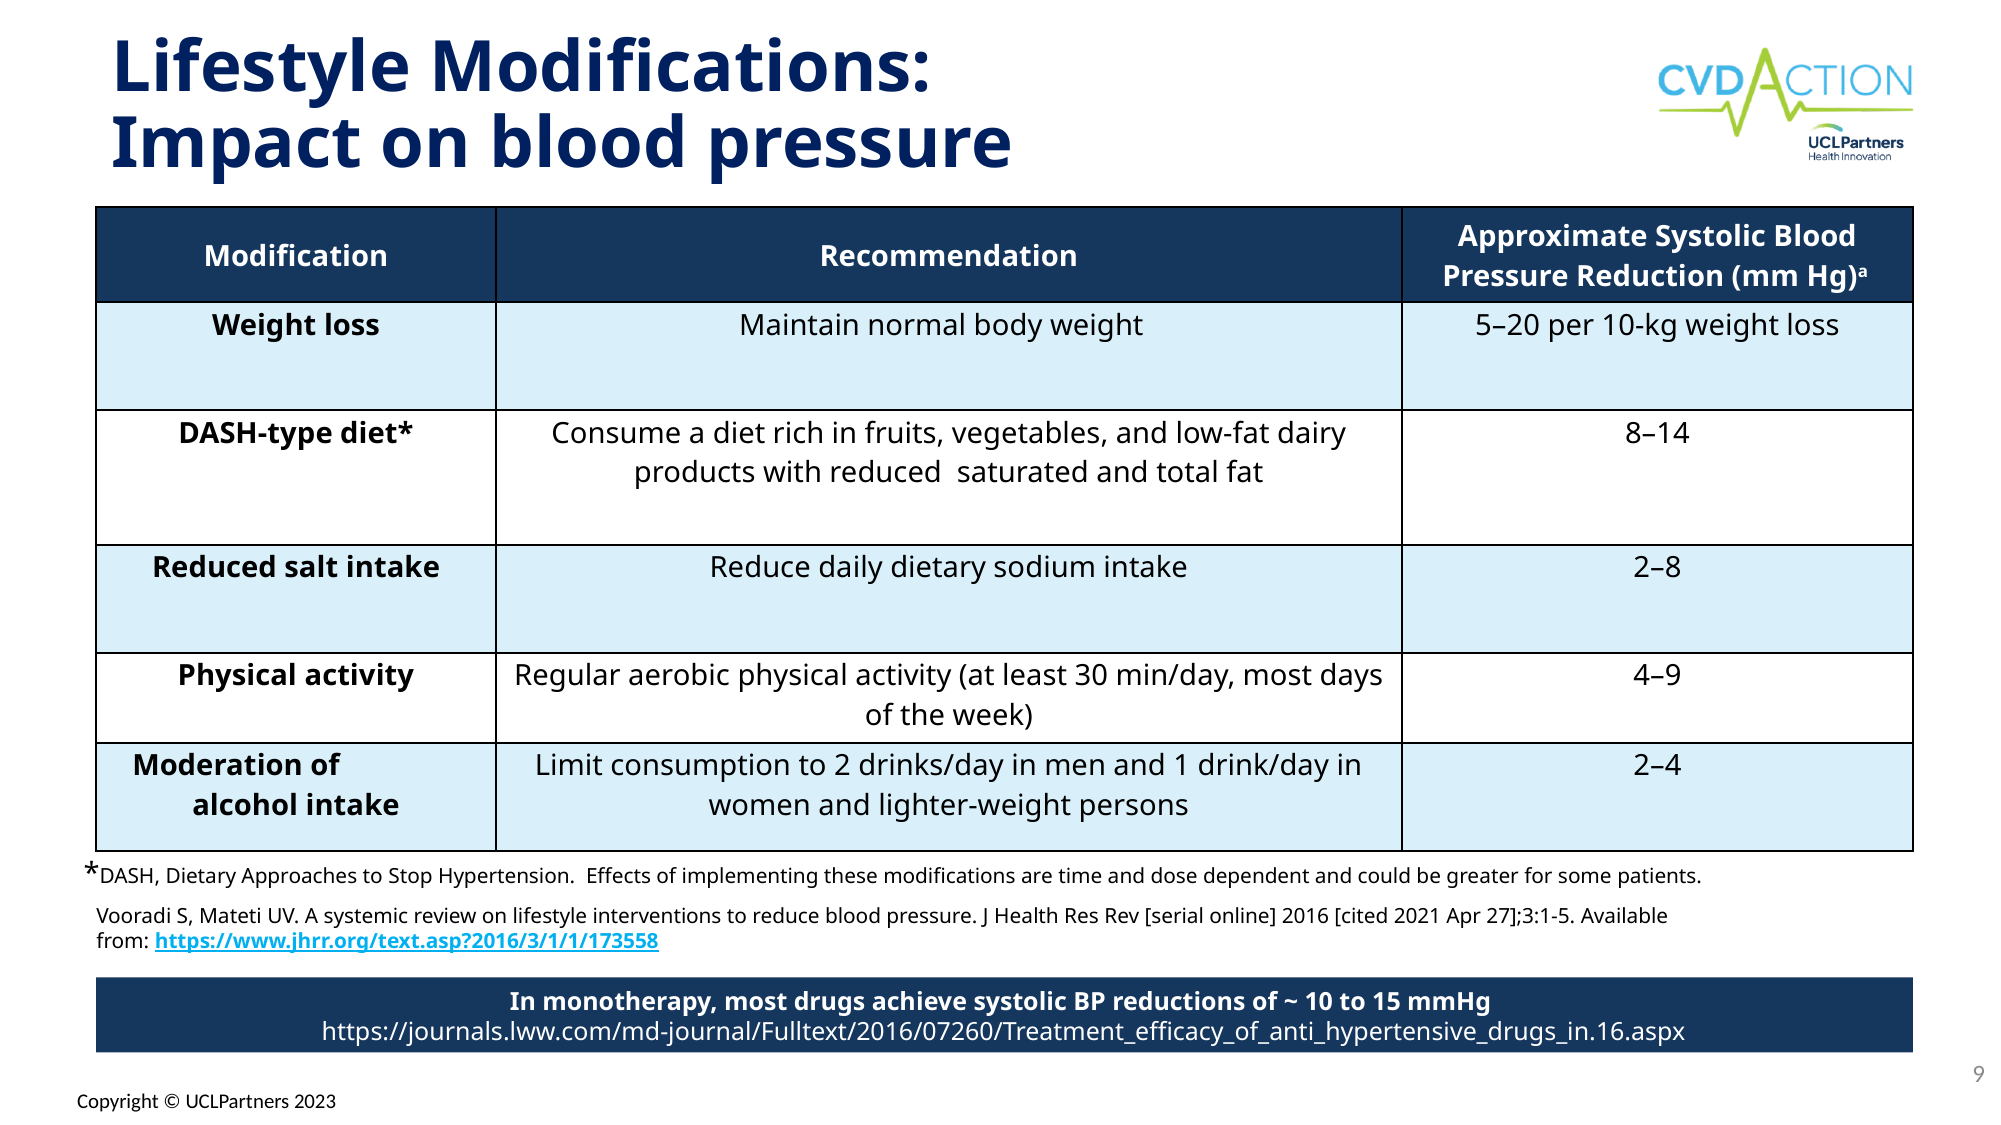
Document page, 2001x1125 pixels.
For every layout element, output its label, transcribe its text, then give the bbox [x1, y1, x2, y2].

table_cell Regular aerobic physical activity (at least 30 min/day, most days of the week) [497, 654, 1401, 742]
picture [1638, 0, 1934, 235]
table_cell Consume a diet rich in fruits, vegetables, and low-fat dairy products with reduced saturated and total fat [497, 411, 1401, 544]
table_cell 4–9 [1403, 654, 1912, 742]
title Lifestyle Modifications: Impact on blood pressure [96, 22, 1077, 191]
table_cell 2–8 [1403, 546, 1912, 652]
text_box *DASH, Dietary Approaches to Stop Hypertension. Effects of implementing these modifications are time and dose dependent and could be greater for some patients. [68, 846, 1835, 897]
table_cell Maintain normal body weight [497, 303, 1401, 409]
table_cell Reduce daily dietary sodium intake [497, 546, 1401, 652]
table_header Modification [97, 208, 495, 301]
table_cell 8–14 [1403, 411, 1912, 544]
table_cell DASH-type diet* [97, 411, 495, 544]
table_cell Weight loss [97, 303, 495, 409]
table_cell 5–20 per 10-kg weight loss [1403, 303, 1912, 409]
table_cell 2–4 [1403, 744, 1912, 850]
table_cell Reduced salt intake [97, 546, 495, 652]
text_box In monotherapy, most drugs achieve systolic BP reductions of ~ 10 to 15 mmHg https://journals.lww.com/md-journal/Fulltext/2016/07260/Treatment_efficacy_of_anti_hypertensive_drugs_in.16.aspx [96, 977, 1913, 1053]
text_box Vooradi S, Mateti UV. A systemic review on lifestyle interventions to reduce blood pressure. J Health Res Rev [serial online] 2016 [cited 2021 Apr 27];3:1-5. Available from: https://www.jhrr.org/text.asp?2016/3/1/1/173558 [81, 895, 1747, 964]
table_header Approximate Systolic Blood Pressure Reduction (mm Hg)a [1403, 208, 1912, 301]
table_cell Moderation of alcohol intake [97, 744, 495, 846]
table_cell Physical activity [97, 654, 495, 742]
table_header Recommendation [497, 208, 1401, 301]
text_box 9 [1549, 1042, 2000, 1103]
table_cell Limit consumption to 2 drinks/day in men and 1 drink/day in women and lighter-weight persons [497, 744, 1401, 846]
